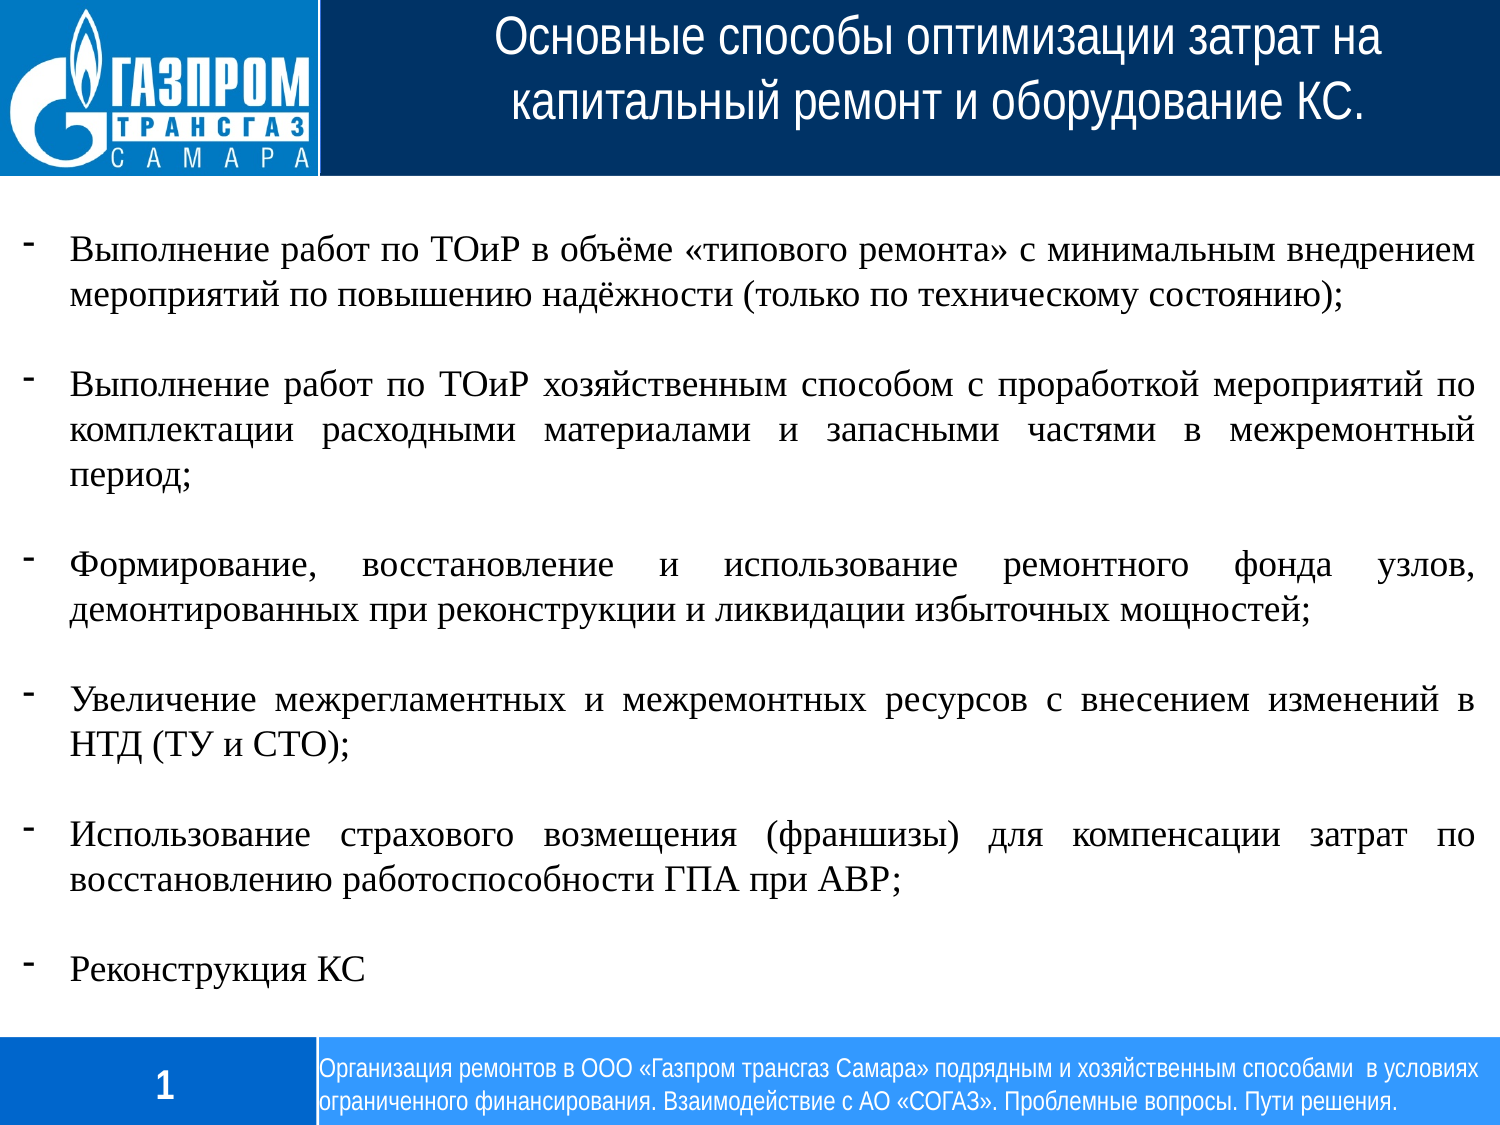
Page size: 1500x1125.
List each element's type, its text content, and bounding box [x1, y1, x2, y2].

title Основные способы оптимизации затрат на капитальный ремонт и оборудование КС. [355, 0, 1500, 175]
text_box Организация ремонтов в ООО «Газпром трансгаз Самара» подрядным и хозяйственным способами в условиях ограниченного финансирования. Взаимодействие с АО «СОГАЗ». Проблемные вопросы. Пути решения. [319, 1043, 1500, 1122]
text_box [0, 175, 1500, 259]
text_box Выполнение работ по ТОиР в объёме «типового ремонта» с минимальным внедрением мероприятий по повышению надёжности (только по техническому состоянию); Выполнение работ по ТОиР хозяйственным способом с проработкой мероприятий по комплектации расходными материалами и запасными частями в межремонтный период; Формирование, восстановление и использование ремонтного фонда узлов, демонтированных при реконструкции и ликвидации избыточных мощностей; Увеличение межрегламентных и межремонтных ресурсов с внесением изменений в НТД (ТУ и СТО); Использование страхового возмещения (франшизы) для компенсации затрат по восстановлению работоспособности ГПА при АВР; Реконструкция КС [8, 217, 1492, 997]
picture [0, 0, 318, 177]
text_box 1 [155, 1043, 278, 1122]
